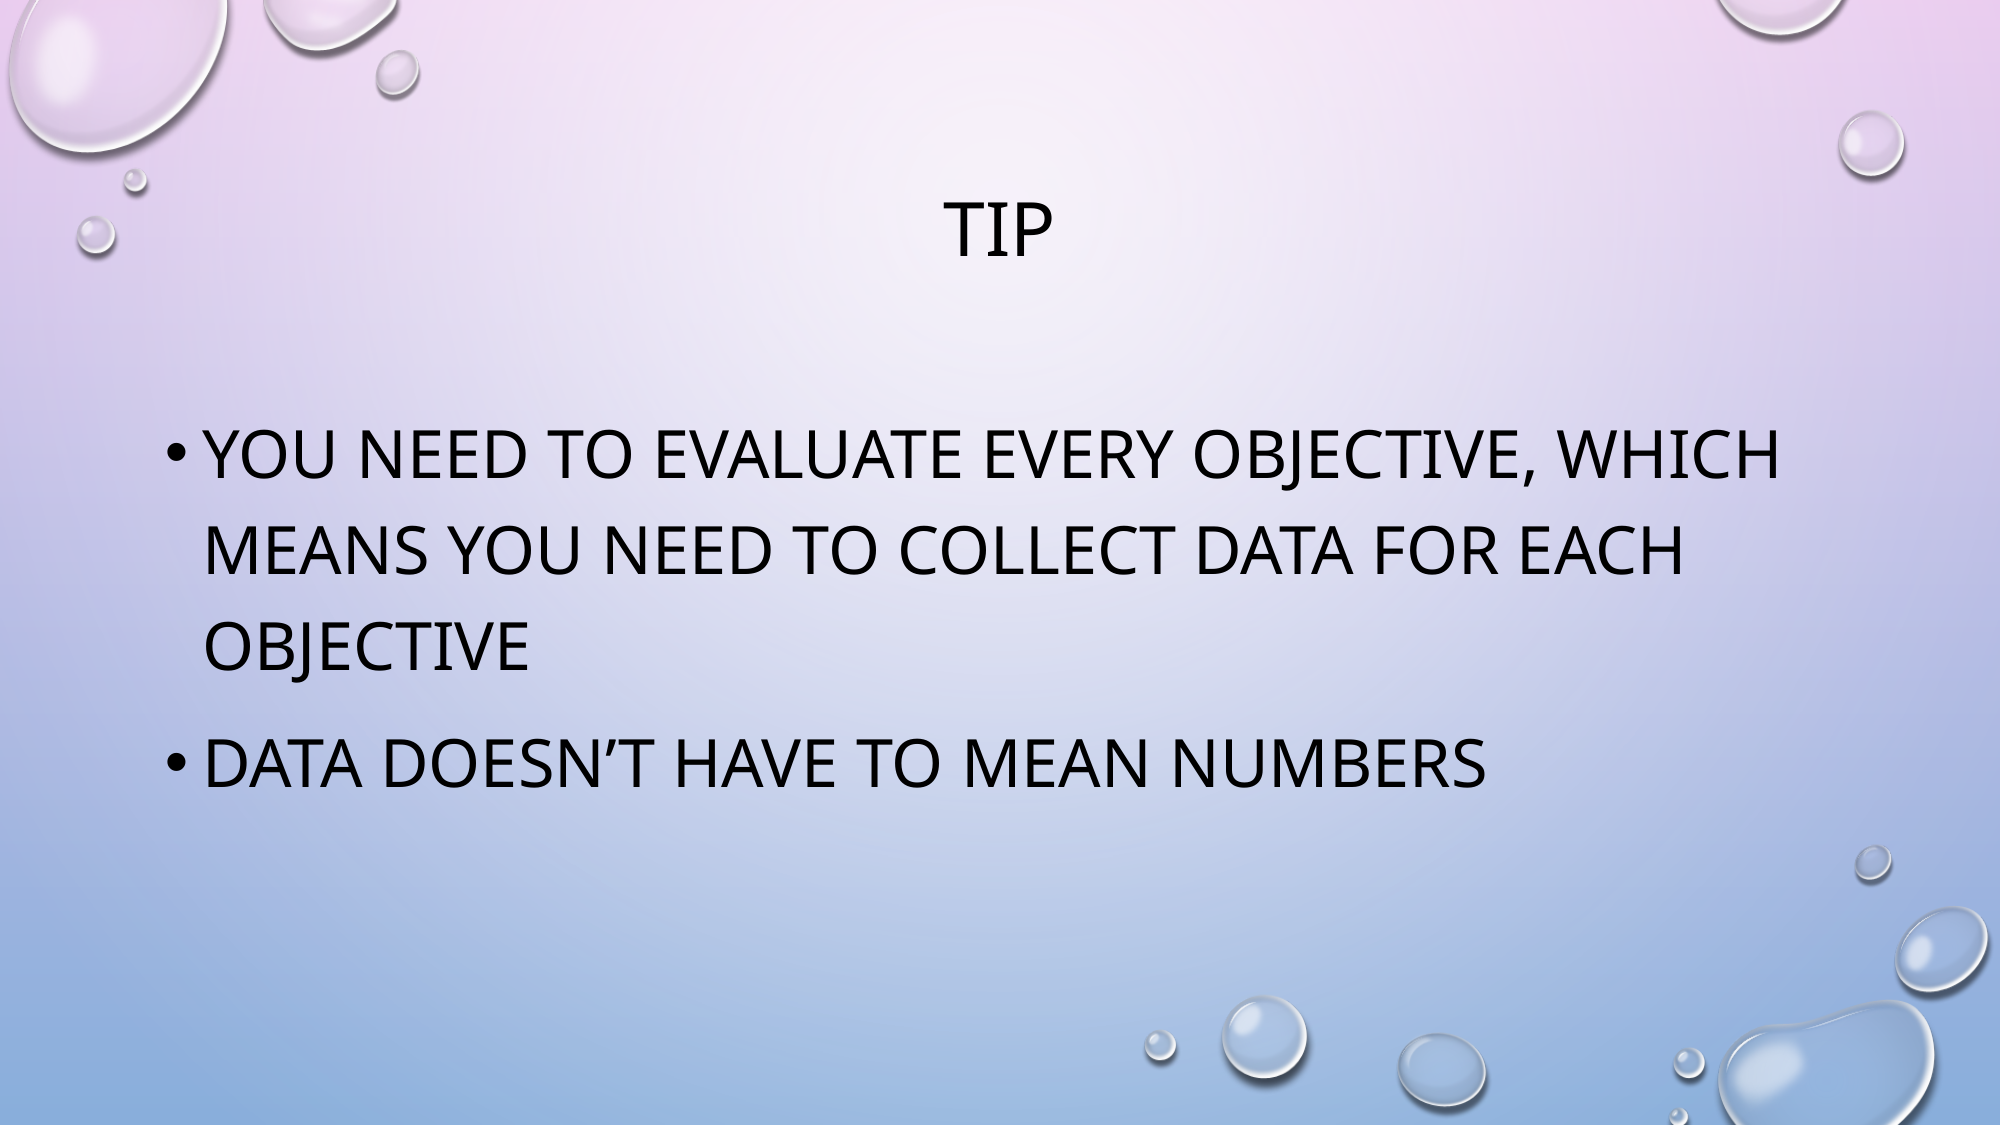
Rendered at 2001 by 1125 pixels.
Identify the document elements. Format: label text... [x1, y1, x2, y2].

picture [0, 0, 2000, 1125]
list You need to evaluate every objective, which means you need to collect data for each objective Data doesn’t Have to mean numbers [149, 388, 1850, 950]
title Tip [149, 101, 1851, 364]
